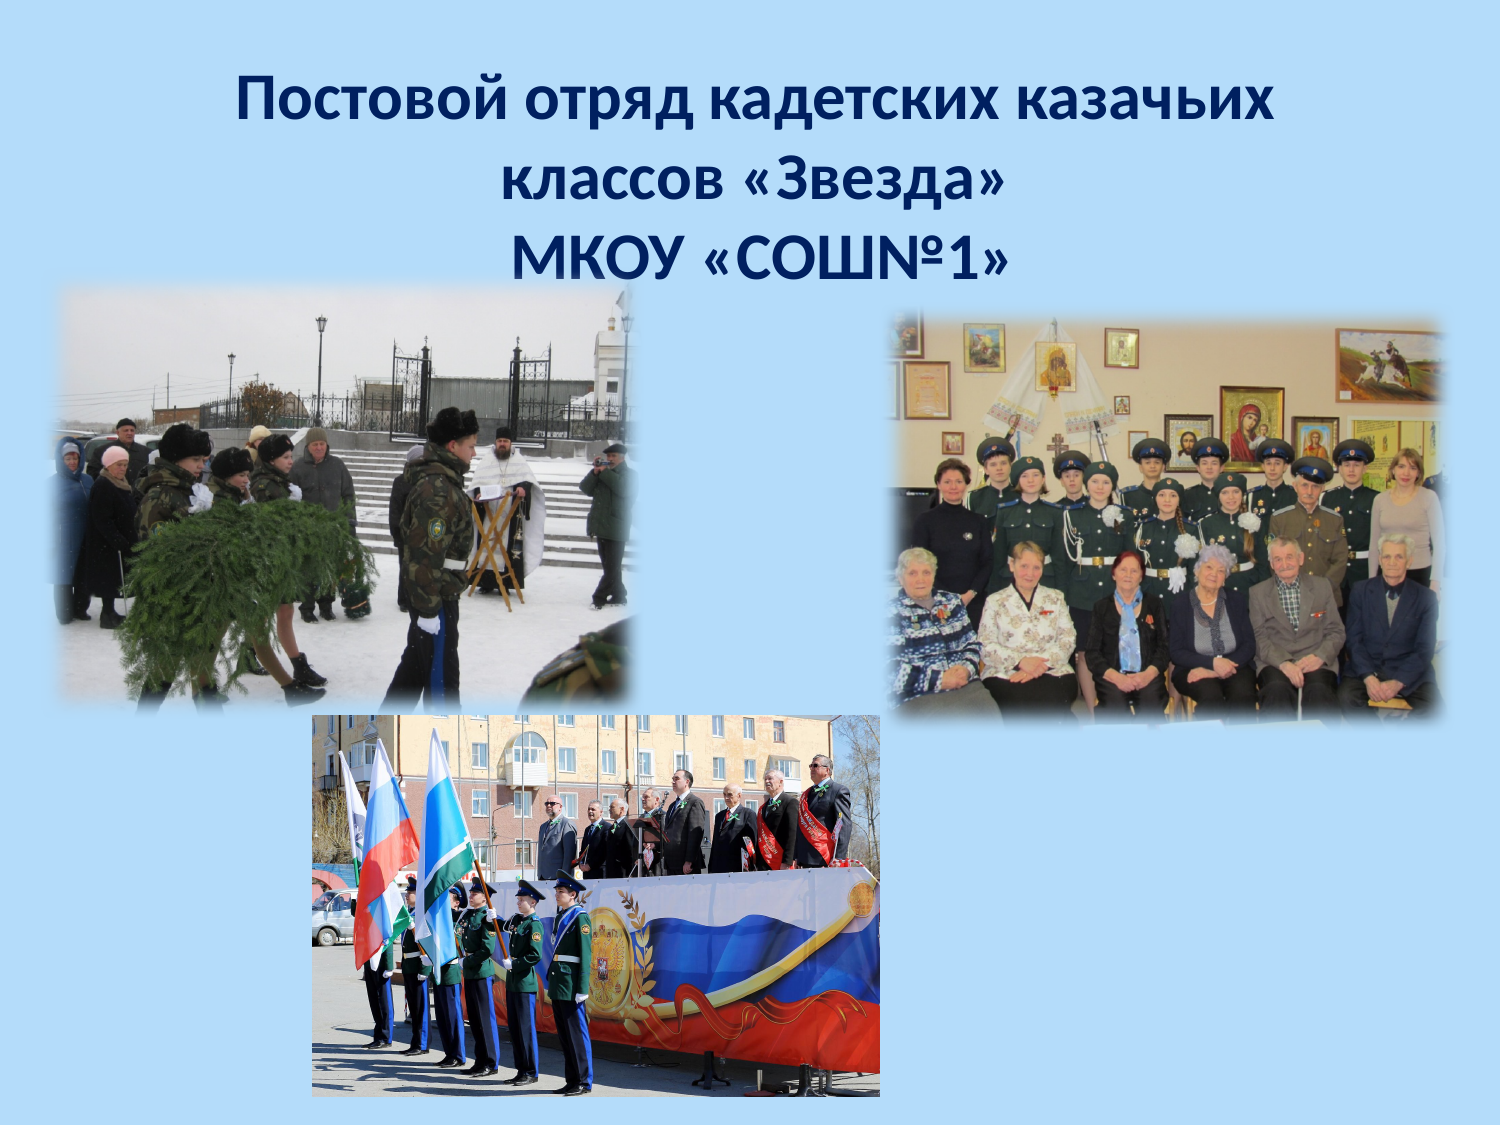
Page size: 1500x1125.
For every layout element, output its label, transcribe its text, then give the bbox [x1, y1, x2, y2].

title Постовой отряд кадетских казачьих классов «Звезда» МКОУ «СОШ№1» [112, 30, 1400, 315]
picture [41, 266, 1455, 1097]
